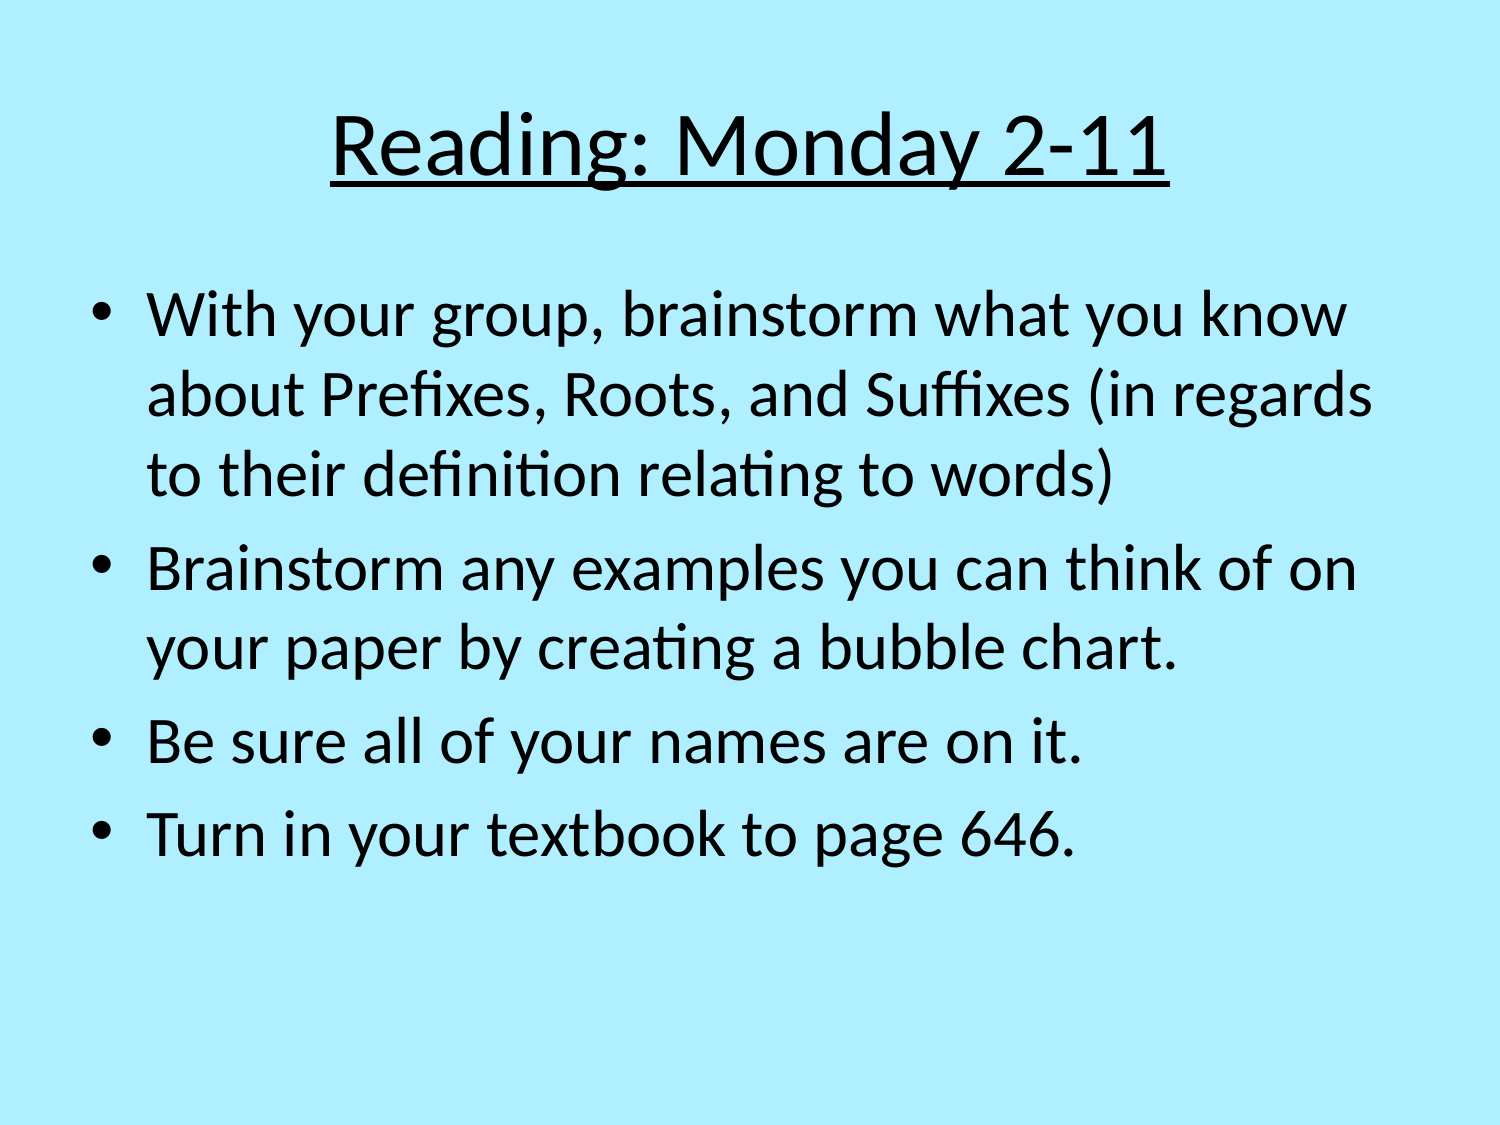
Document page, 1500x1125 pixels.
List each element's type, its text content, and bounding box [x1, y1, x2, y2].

title Reading: Monday 2-11 [75, 45, 1425, 233]
list With your group, brainstorm what you know about Prefixes, Roots, and Suffixes (in regards to their definition relating to words) Brainstorm any examples you can think of on your paper by creating a bubble chart. Be sure all of your names are on it. Turn in your textbook to page 646. [75, 262, 1425, 1005]
